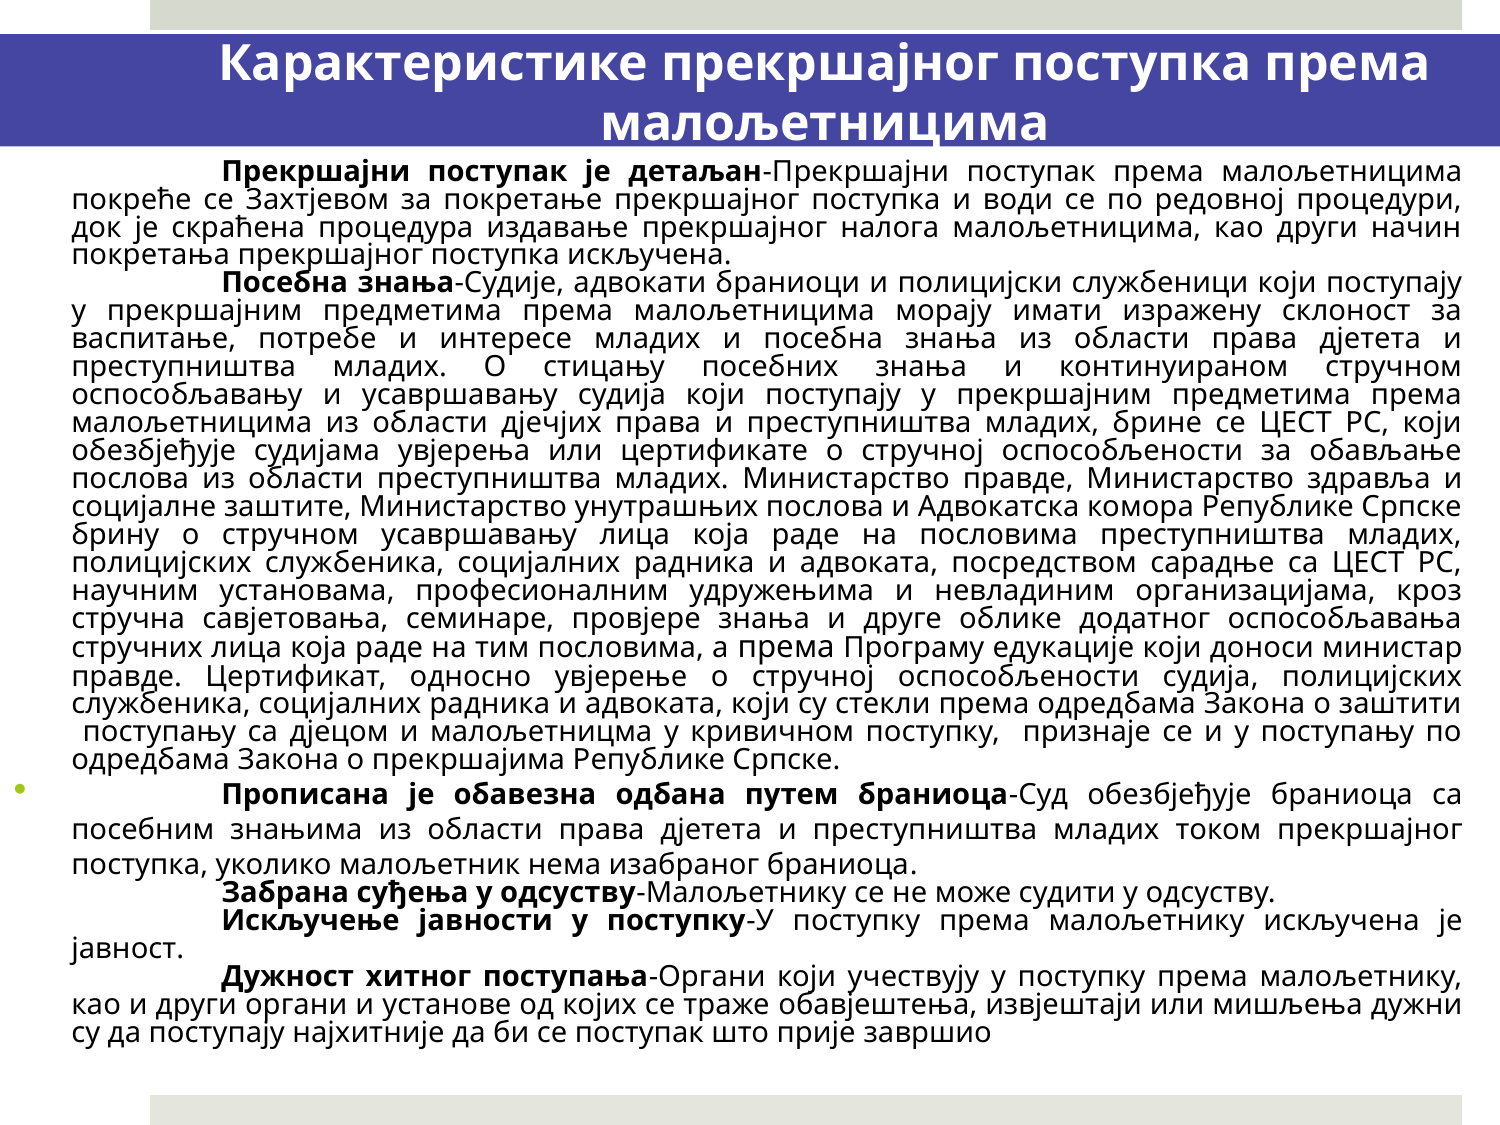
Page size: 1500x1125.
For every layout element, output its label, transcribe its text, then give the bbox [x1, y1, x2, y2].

title Карактеристике прекршајног поступка према малољетницима [0, 33, 1500, 147]
list Прекршајни поступак је детаљан-Прекршајни поступак према малољетницима покреће се Захтјевом за покретање прекршајног поступка и води се по редовној процедури, док је скраћена процедура издавање прекршајног налога малољетницима, као други начин покретања прекршајног поступка искључена. Посебна знања-Судије, адвокати браниоци и полицијски службеници који поступају у прекршајним предметима према малољетницима морају имати изражену склоност за васпитање, потребе и интересе младих и посебна знања из области права дјетета и преступништва младих. О стицању посебних знања и континуираном стручном оспособљавању и усавршавању судија који поступају у прекршајним предметима према малољетницима из области дјечјих права и преступништва младих, брине се ЦЕСТ РС, који обезбјеђује судијама увјерења или цертификате о стручној оспособљености за обављање послова из области преступништва младих. Министарство правде, Министарство здравља и социјалне заштите, Министарство унутрашњих послова и Адвокатска комора Републике Српске брину о стручном усавршавању лица која раде на пословима преступништва младих, полицијских службеника, социјалних радника и адвоката, посредством сарадње са ЦЕСТ РС, научним установама, професионалним удружењима и невладиним организацијама, кроз стручна савјетовања, семинаре, провјере знања и друге облике додатног оспособљавања стручних лица која раде на тим пословима, а према Програму едукације који доноси министар правде. Цертификат, односно увјерење о стручној оспособљености судија, полицијских службеника, социјалних радника и адвоката, који су стекли према одредбама Закона о заштити поступању са дјецом и малољетницма у кривичном поступку, признаје се и у поступању по одредбама Закона о прекршајима Републике Српске. Прописана је обавезна одбана путем браниоца-Суд обезбјеђује браниоца са посебним знањима из области права дјетета и преступништва младих током прекршајног поступка, уколико малољетник нема изабраног браниоца. Забранa суђења у одсуству-Малољетнику се не може судити у одсуству. Искључење јавности у поступку-У поступку према малољетнику искључена је јавност. Дужност хитног поступања-Органи који учествују у поступку према малољетнику, као и други органи и установе од којих се траже обавјештења, извјештаји или мишљења дужни су да поступају најхитније да би се поступак што прије завршио [0, 151, 1479, 1093]
